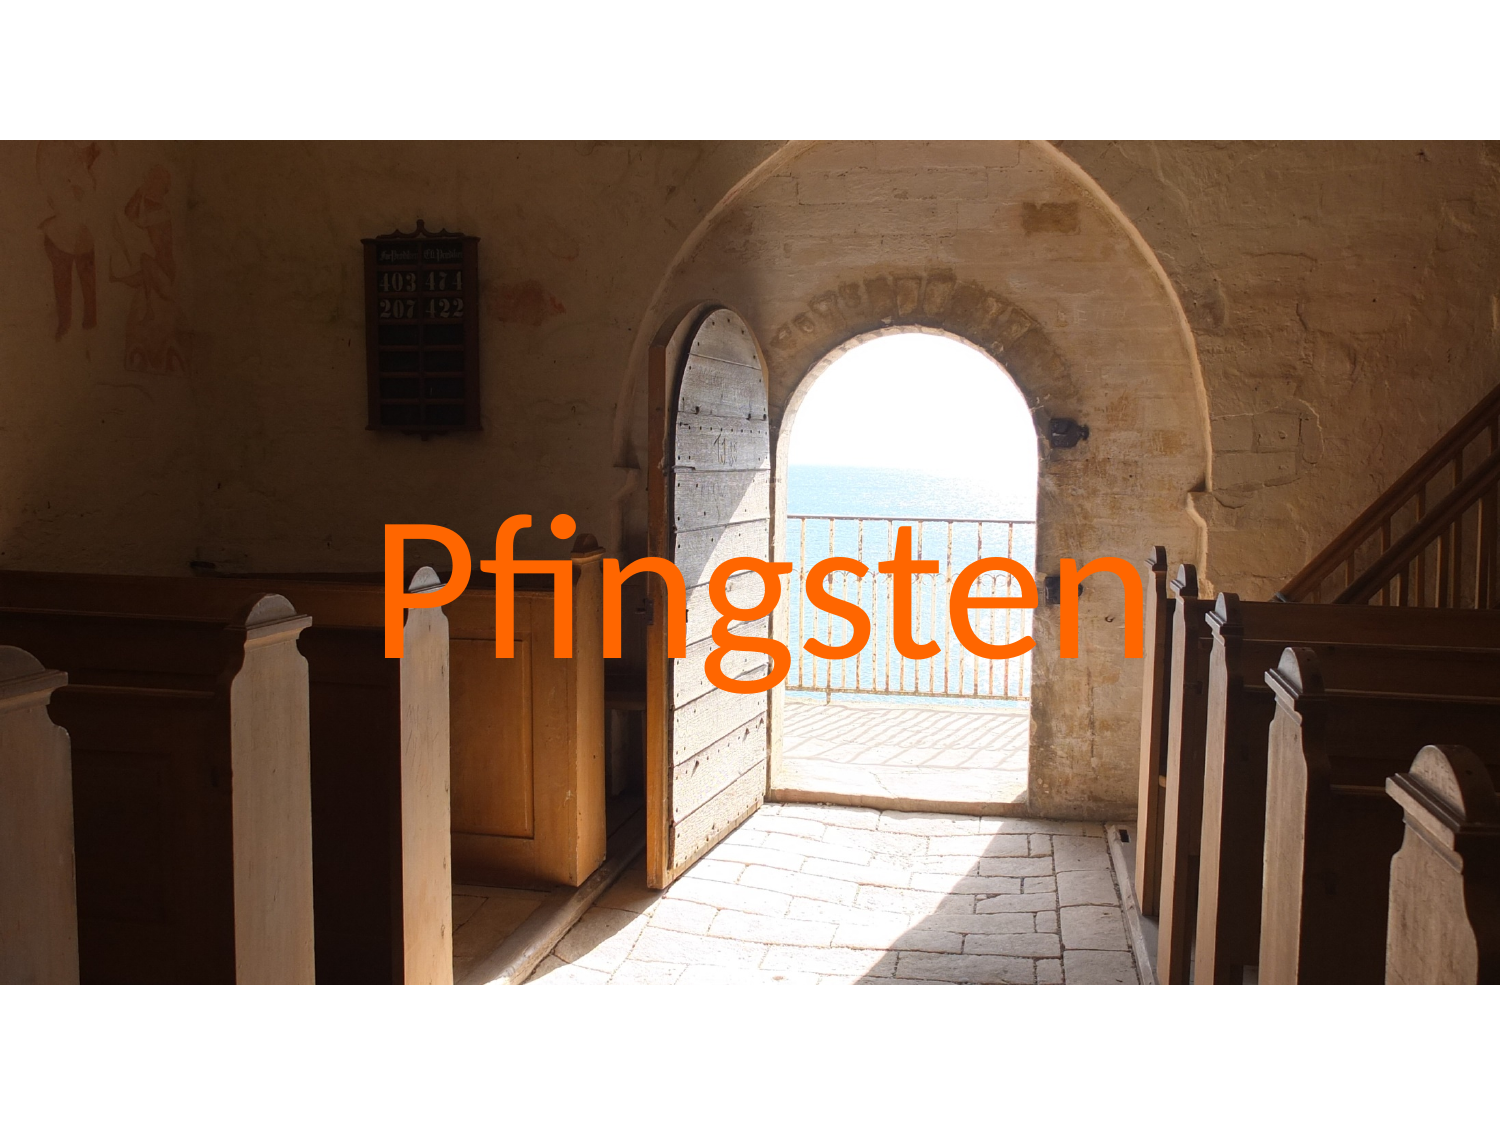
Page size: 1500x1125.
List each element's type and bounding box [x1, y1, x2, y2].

picture [0, 140, 1500, 985]
